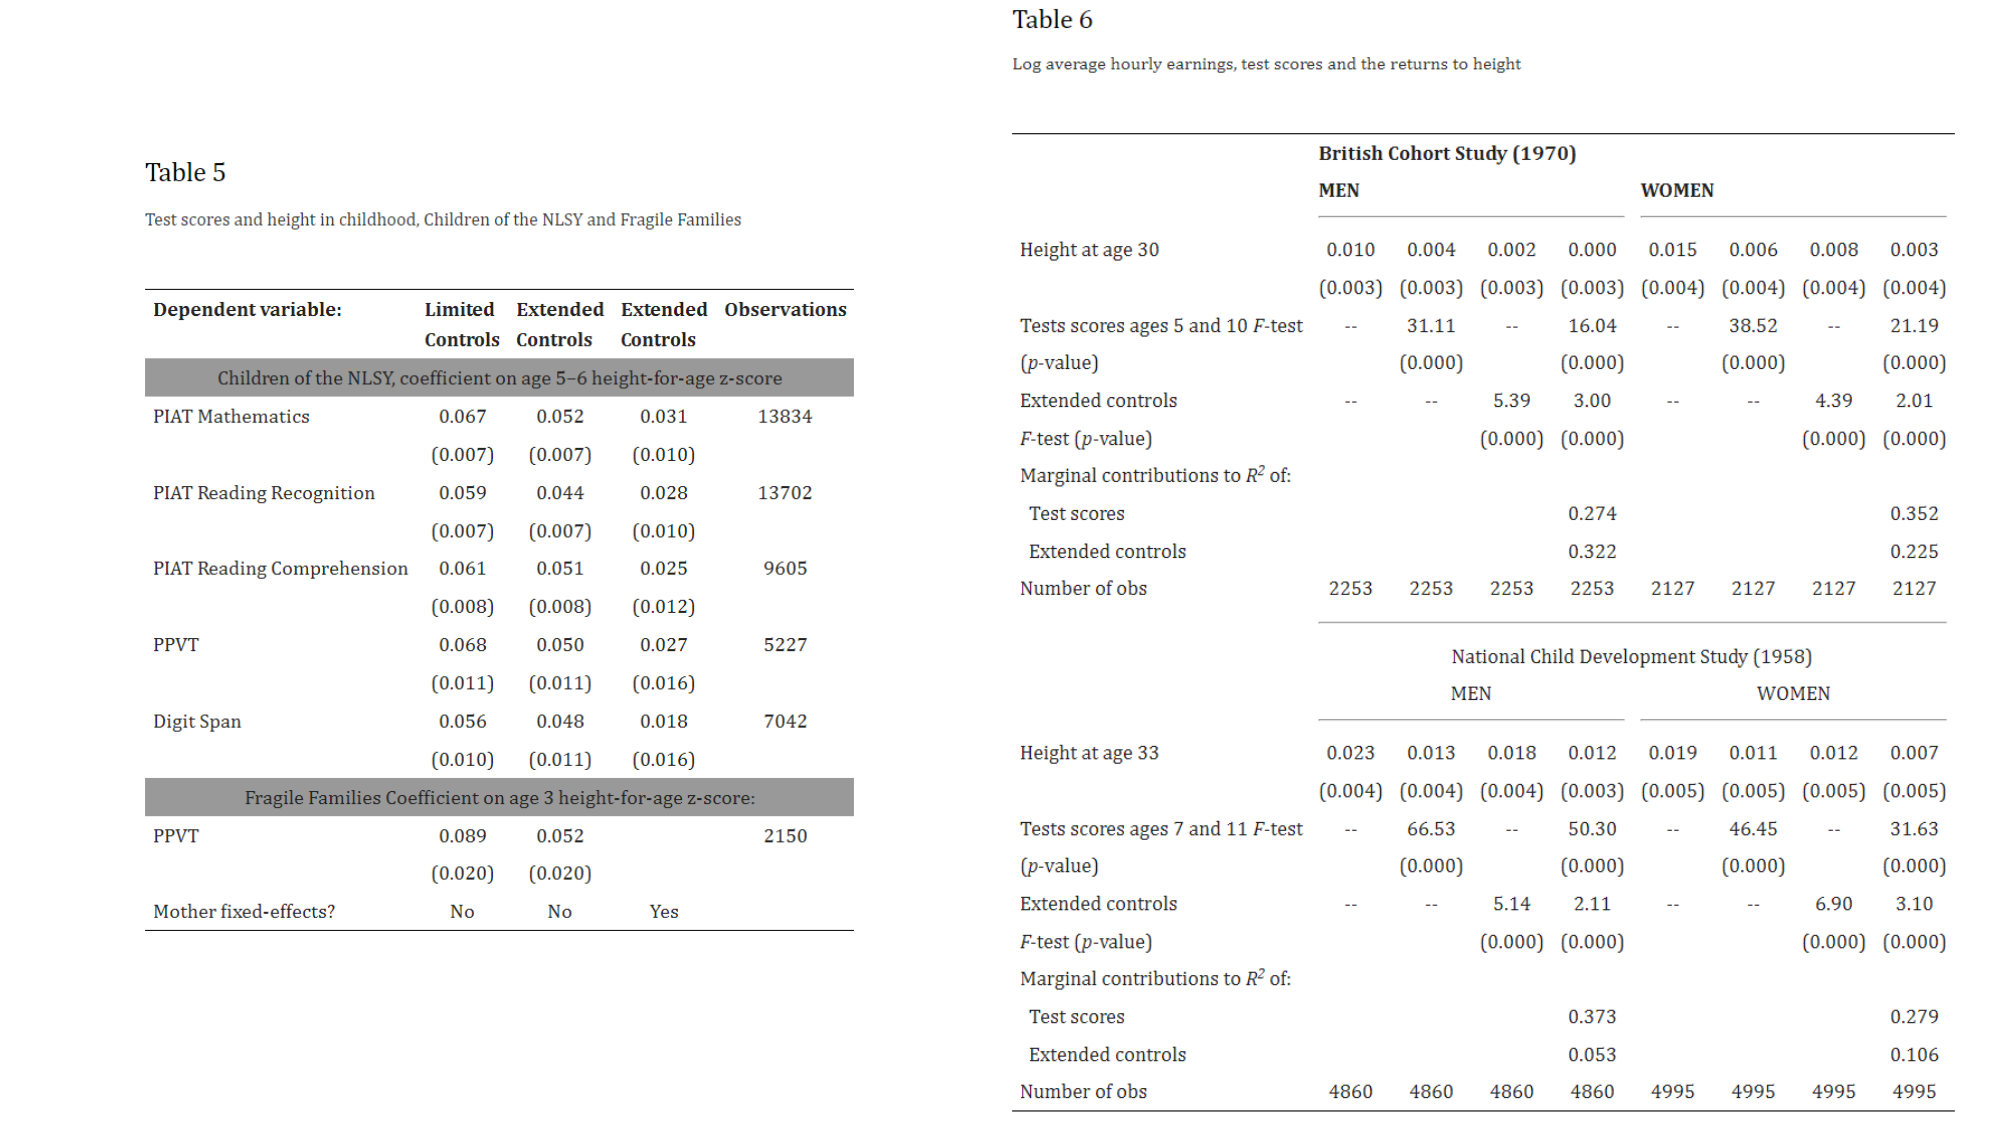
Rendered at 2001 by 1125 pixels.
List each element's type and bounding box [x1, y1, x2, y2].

picture [137, 150, 864, 944]
picture [1011, 0, 1965, 1125]
